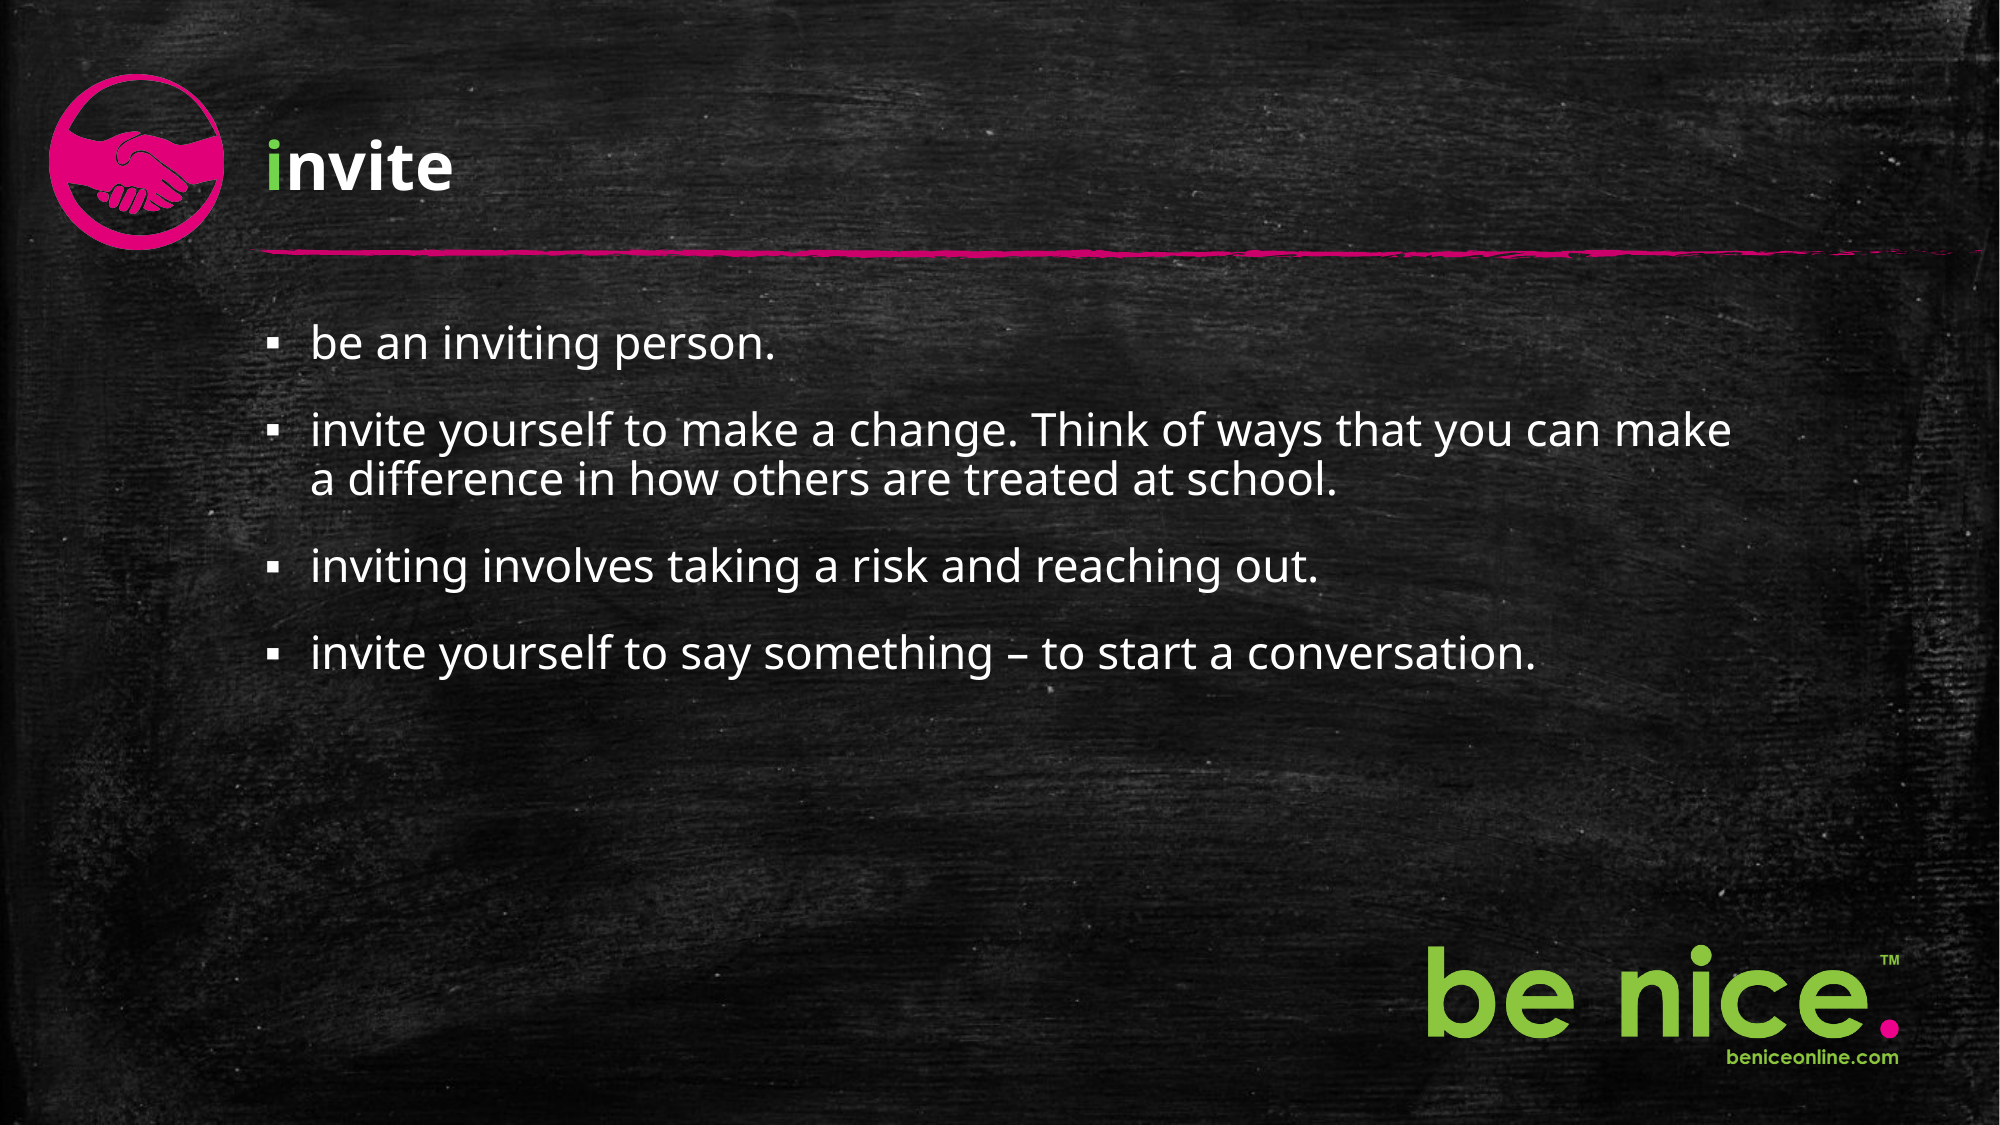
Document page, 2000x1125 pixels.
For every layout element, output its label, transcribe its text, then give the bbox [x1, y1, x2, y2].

picture [49, 74, 224, 250]
title invite [249, 45, 1750, 213]
list be an inviting person. invite yourself to make a change. Think of ways that you can make a difference in how others are treated at school. inviting involves taking a risk and reaching out. invite yourself to say something – to start a conversation. [249, 312, 1750, 1013]
